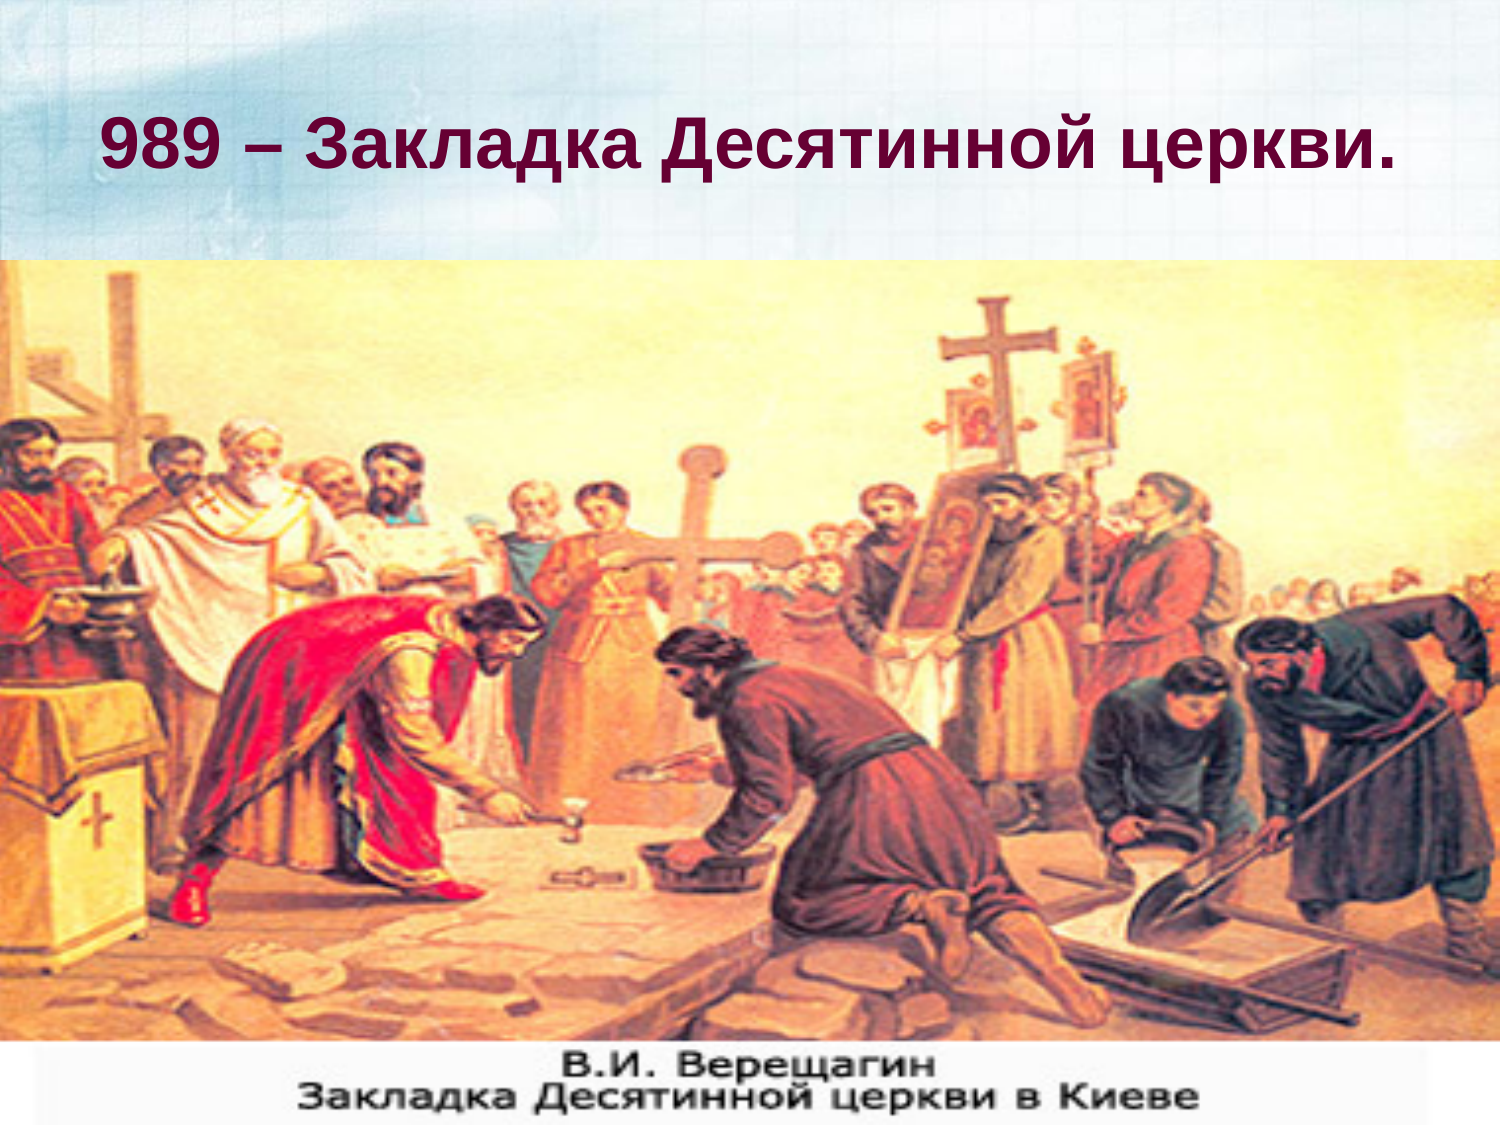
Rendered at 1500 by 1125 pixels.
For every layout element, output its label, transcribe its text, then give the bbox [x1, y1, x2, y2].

title 989 – Закладка Десятинной церкви. [74, 44, 1426, 233]
picture [0, 0, 1500, 1125]
